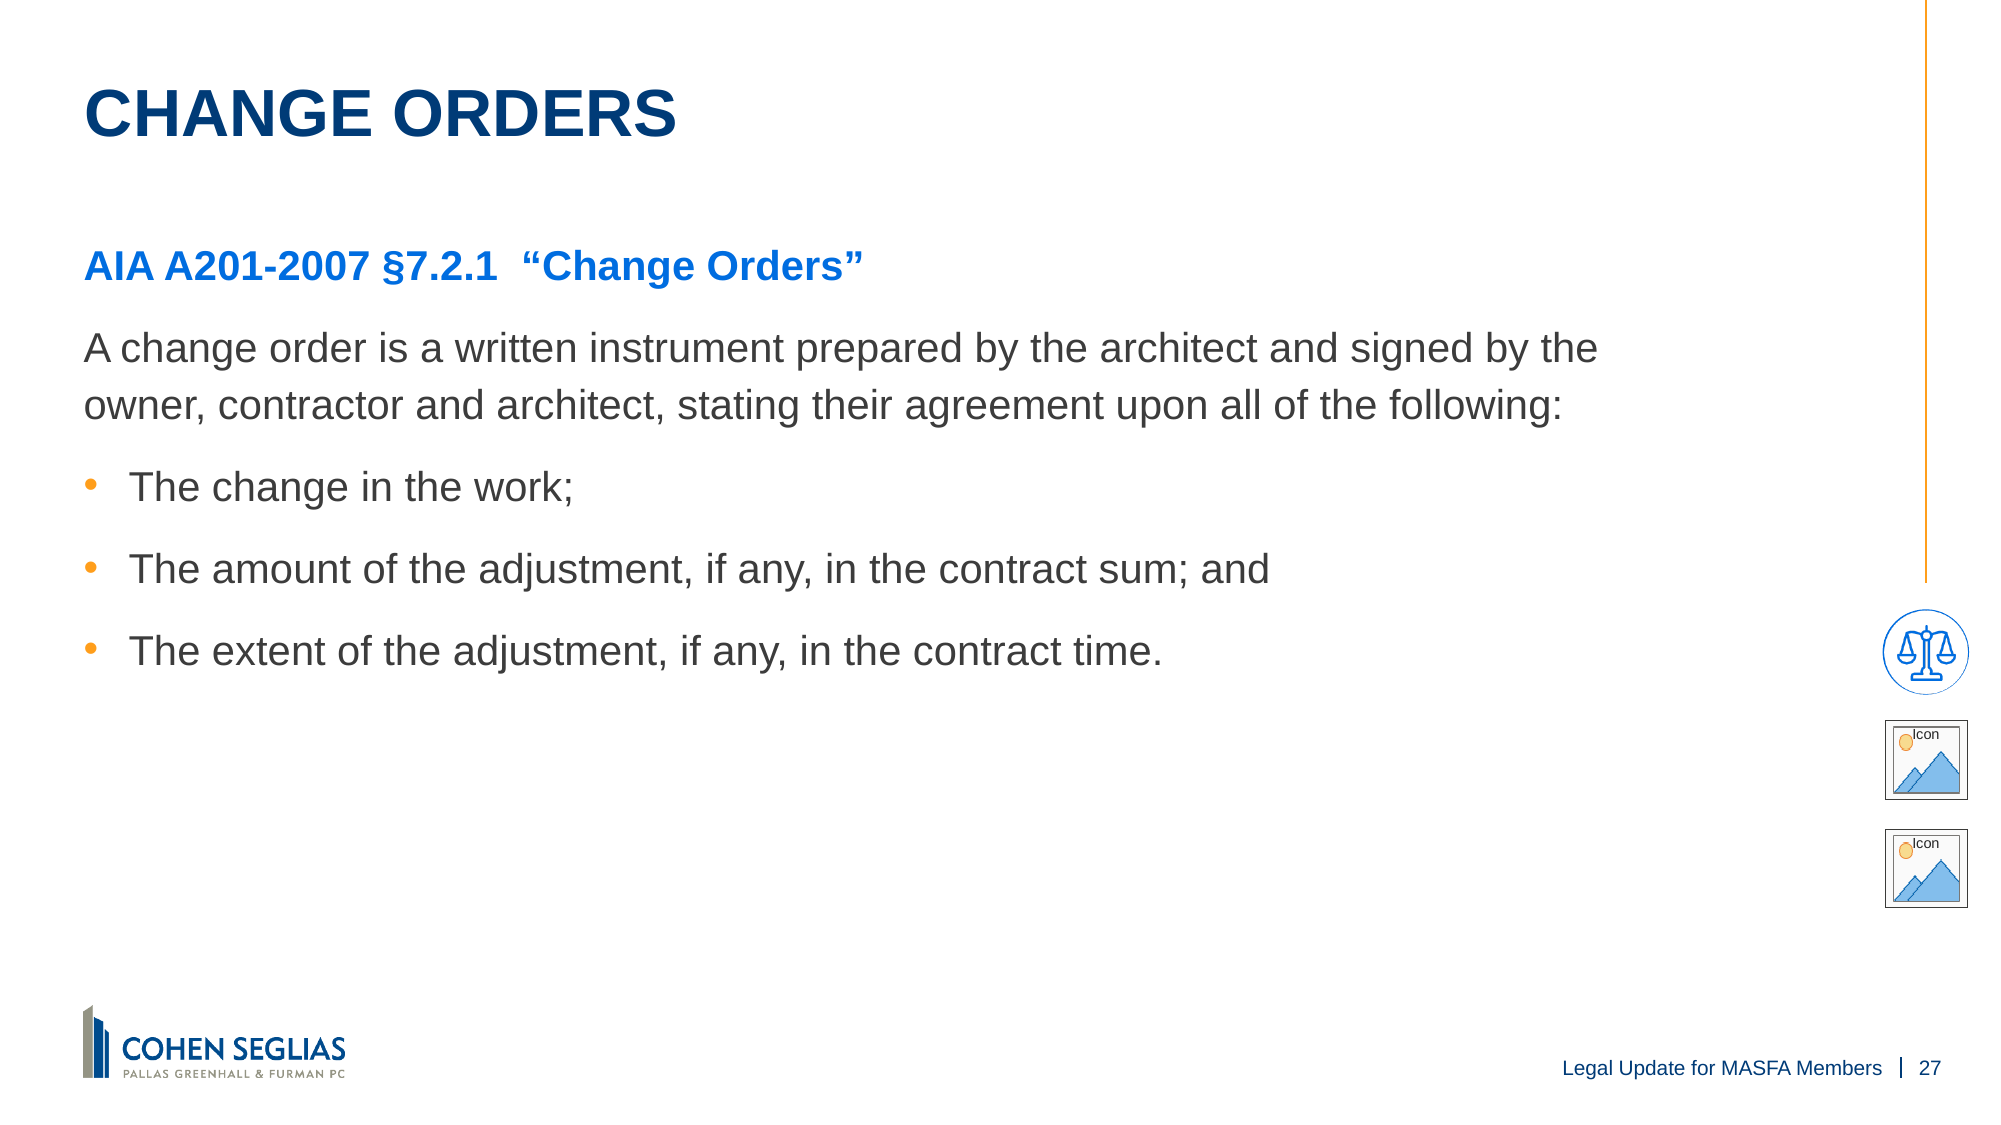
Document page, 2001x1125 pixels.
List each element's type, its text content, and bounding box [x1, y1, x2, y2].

title CHANGE ORDERS [85, 78, 1673, 178]
slide_number 27 [1918, 1037, 1987, 1098]
list AIA A201-2007 §7.2.1 “Change Orders” A change order is a written instrument prepared by the architect and signed by the owner, contractor and architect, stating their agreement upon all of the following: The change in the work; The amount of the adjustment, if any, in the contract sum; and The extent of the adjustment, if any, in the contract time. [83, 231, 1672, 983]
footer Legal Update for MASFA Members [951, 1037, 1883, 1098]
picture [1882, 717, 1970, 804]
picture [83, 1005, 345, 1078]
picture [1882, 609, 1970, 695]
picture [1882, 826, 1970, 912]
